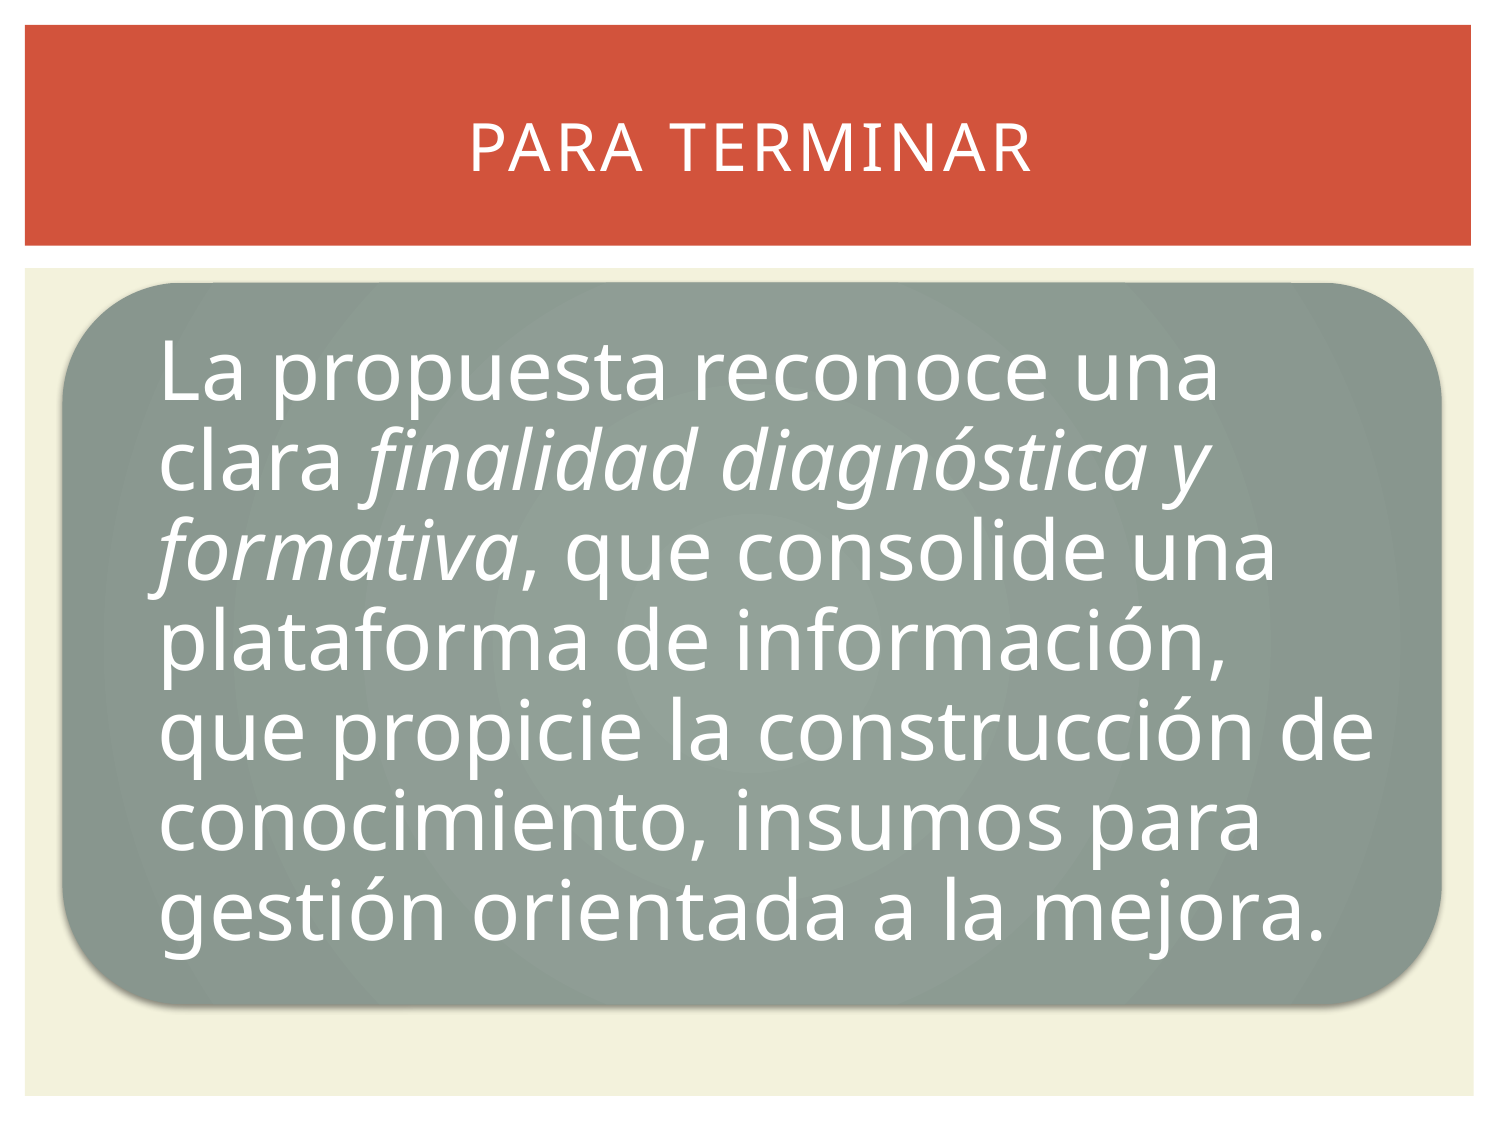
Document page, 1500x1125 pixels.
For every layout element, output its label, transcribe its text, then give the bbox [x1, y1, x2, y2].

title Para terminar [62, 58, 1438, 232]
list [62, 281, 1442, 1006]
